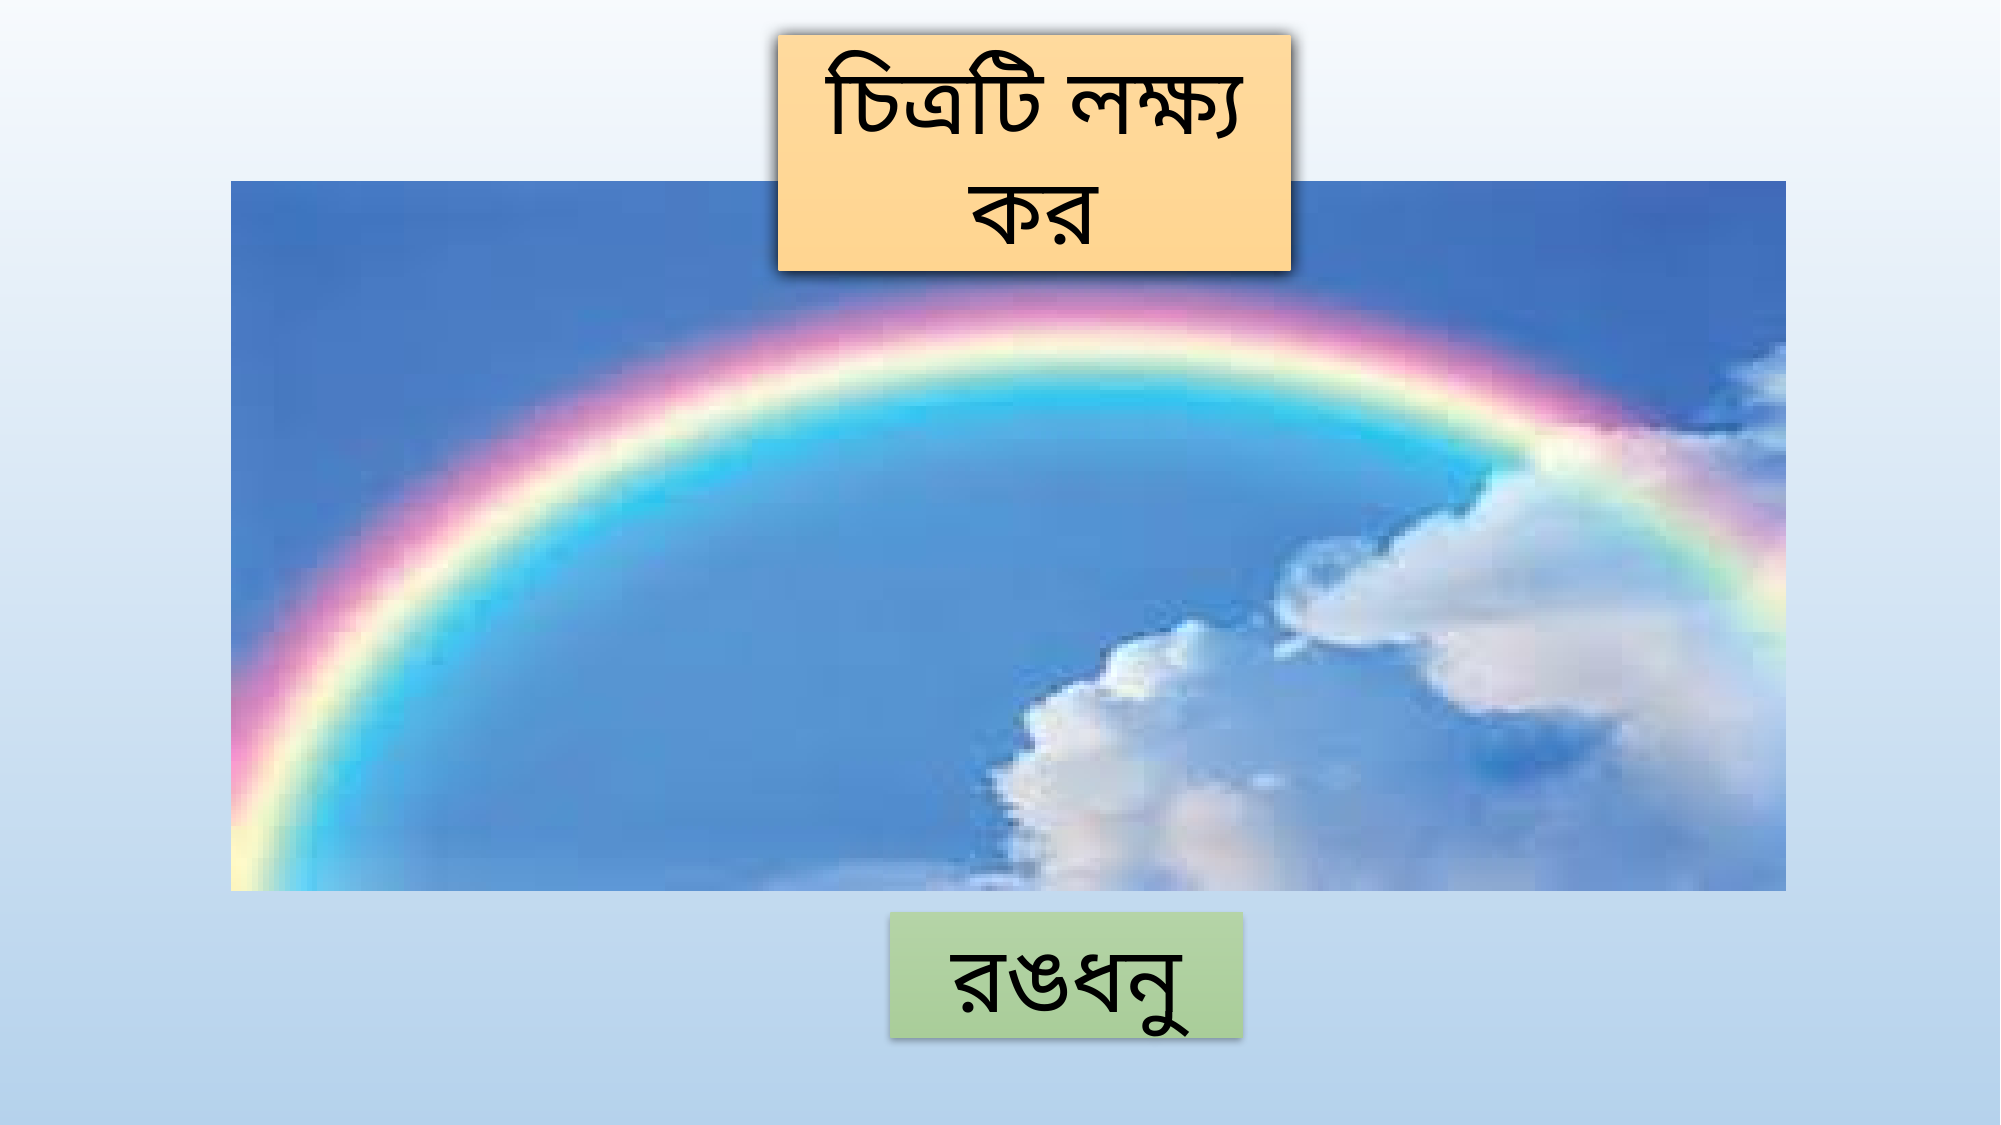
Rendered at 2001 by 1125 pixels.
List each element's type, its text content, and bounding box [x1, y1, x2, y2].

text_box চিত্রটি লক্ষ্য কর [778, 35, 1291, 181]
picture [231, 181, 1786, 891]
text_box রঙধনু [890, 912, 1243, 1038]
